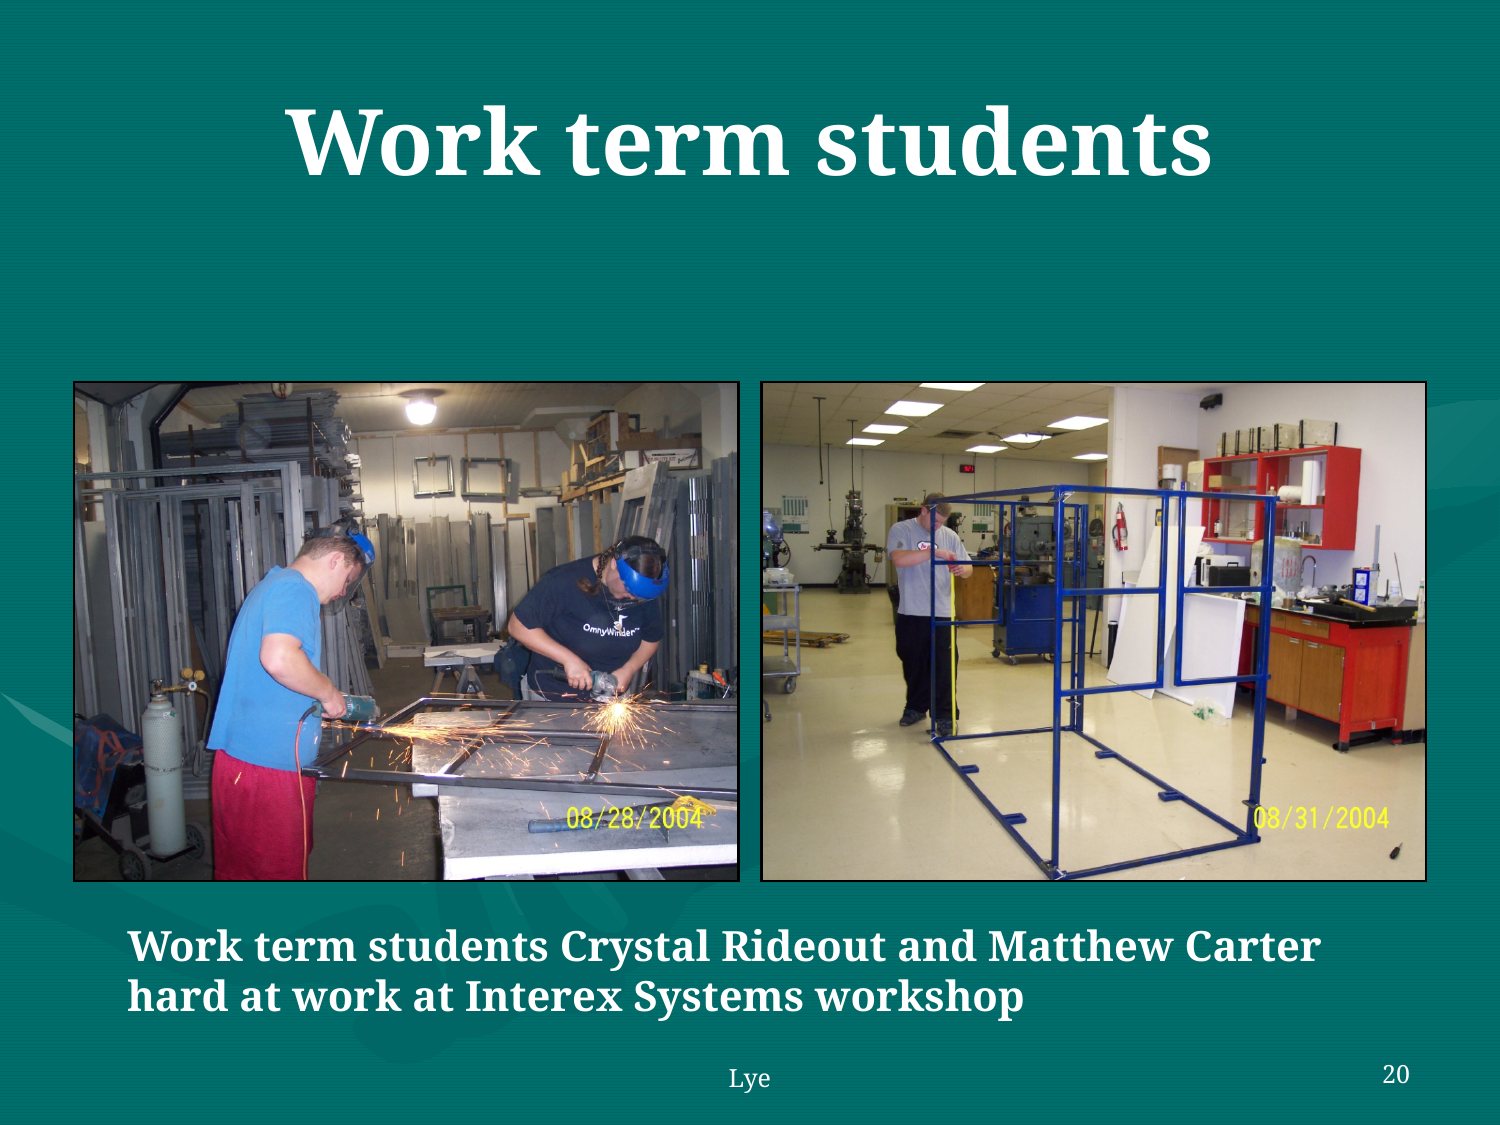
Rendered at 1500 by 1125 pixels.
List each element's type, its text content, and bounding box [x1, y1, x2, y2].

slide_number 20 [1074, 1024, 1426, 1101]
text_box Work term students Crystal Rideout and Matthew Carter hard at work at Interex Systems workshop [112, 912, 1413, 1028]
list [762, 382, 1426, 880]
footer Lye [512, 1028, 988, 1101]
title Work term students [74, 44, 1426, 233]
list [74, 382, 738, 880]
